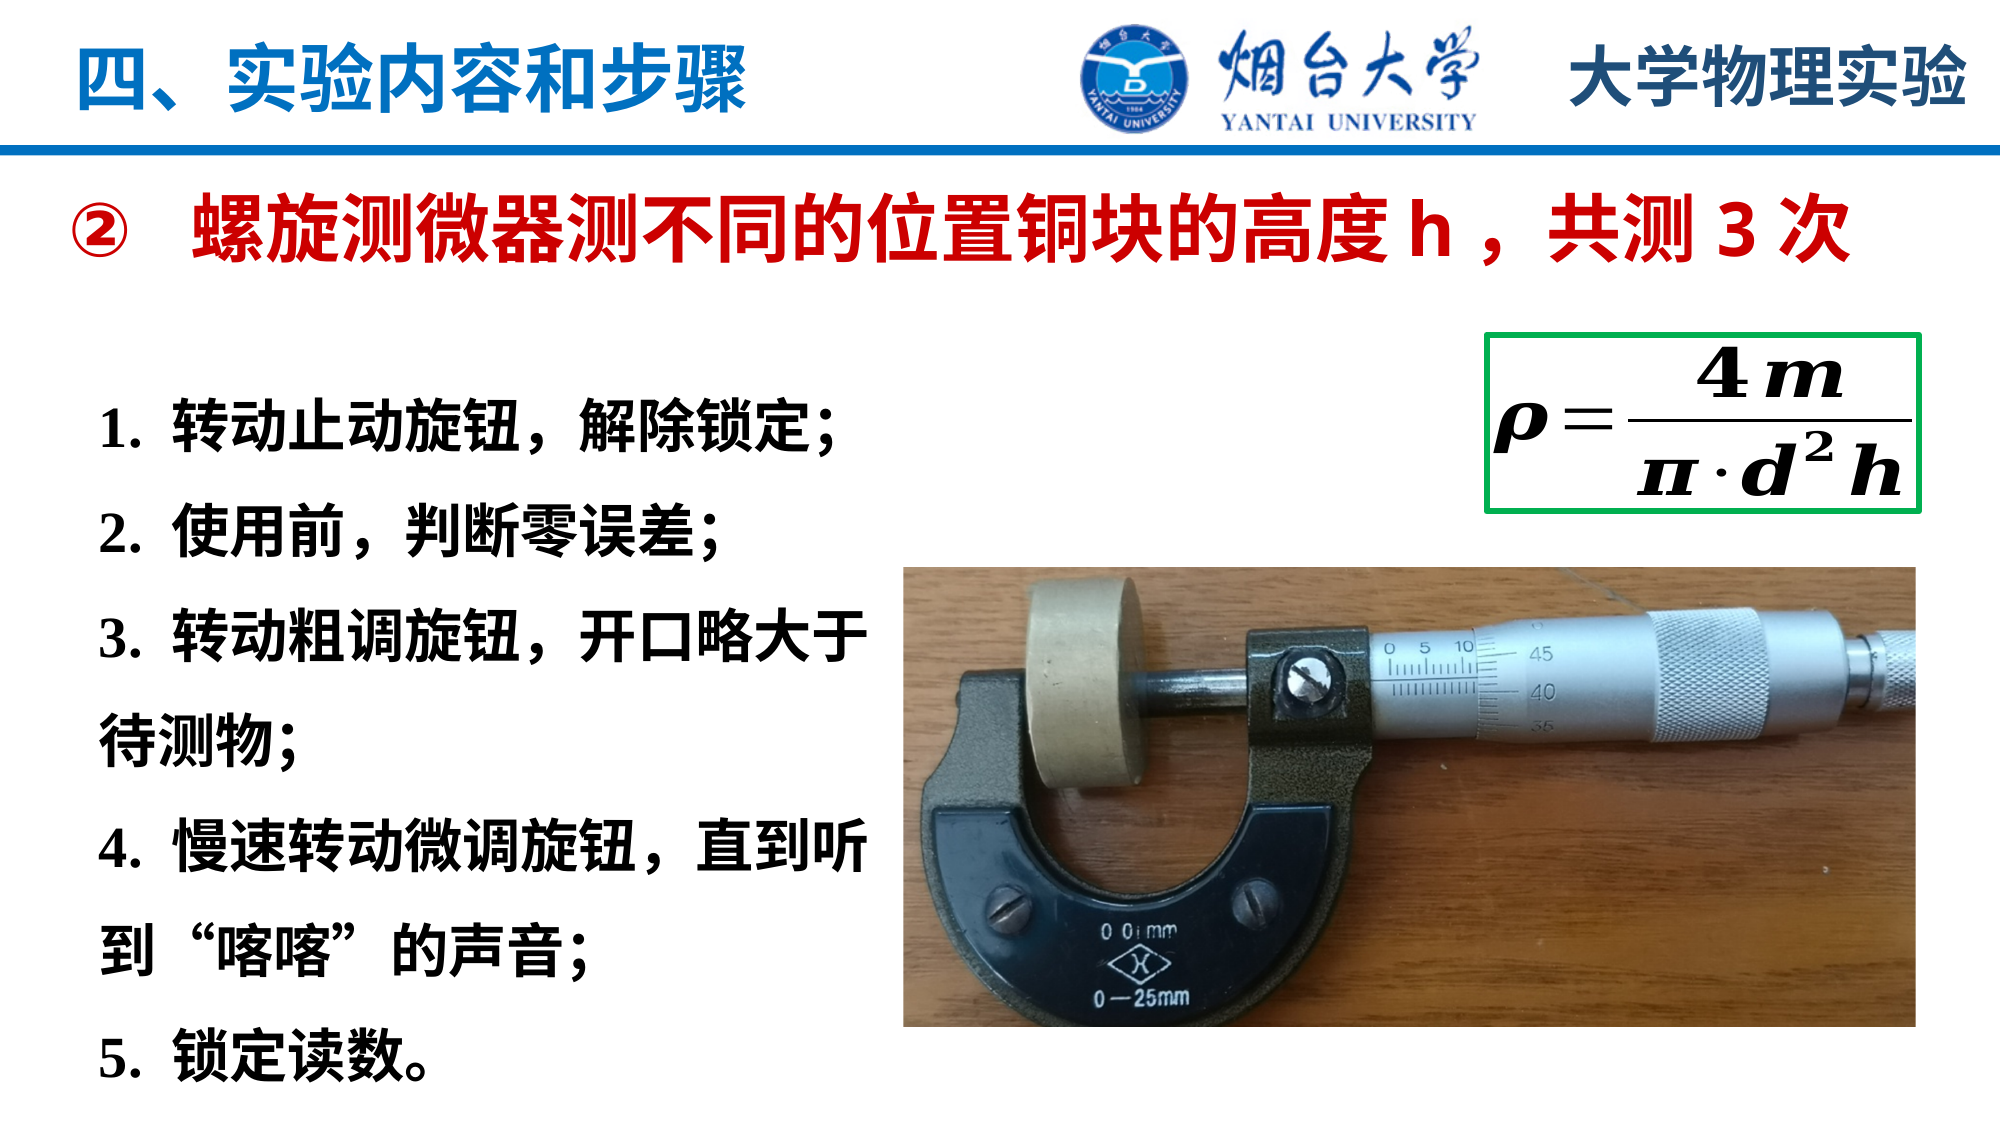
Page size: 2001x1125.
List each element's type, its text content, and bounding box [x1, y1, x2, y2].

text_box 螺旋测微器测不同的位置铜块的高度h，共测3次 [53, 184, 1976, 281]
picture [903, 567, 1916, 1027]
text_box 四、实验内容和步骤 [59, 24, 889, 184]
picture [1054, 0, 1492, 151]
text_box 1. 转动止动旋钮，解除锁定； 2. 使用前，判断零误差； 3. 转动粗调旋钮，开口略大于待测物； 4. 慢速转动微调旋钮，直到听到“喀喀”的声音； 5. 锁定读数。 [84, 347, 893, 1097]
text_box 大学物理实验 [1492, 27, 2000, 123]
